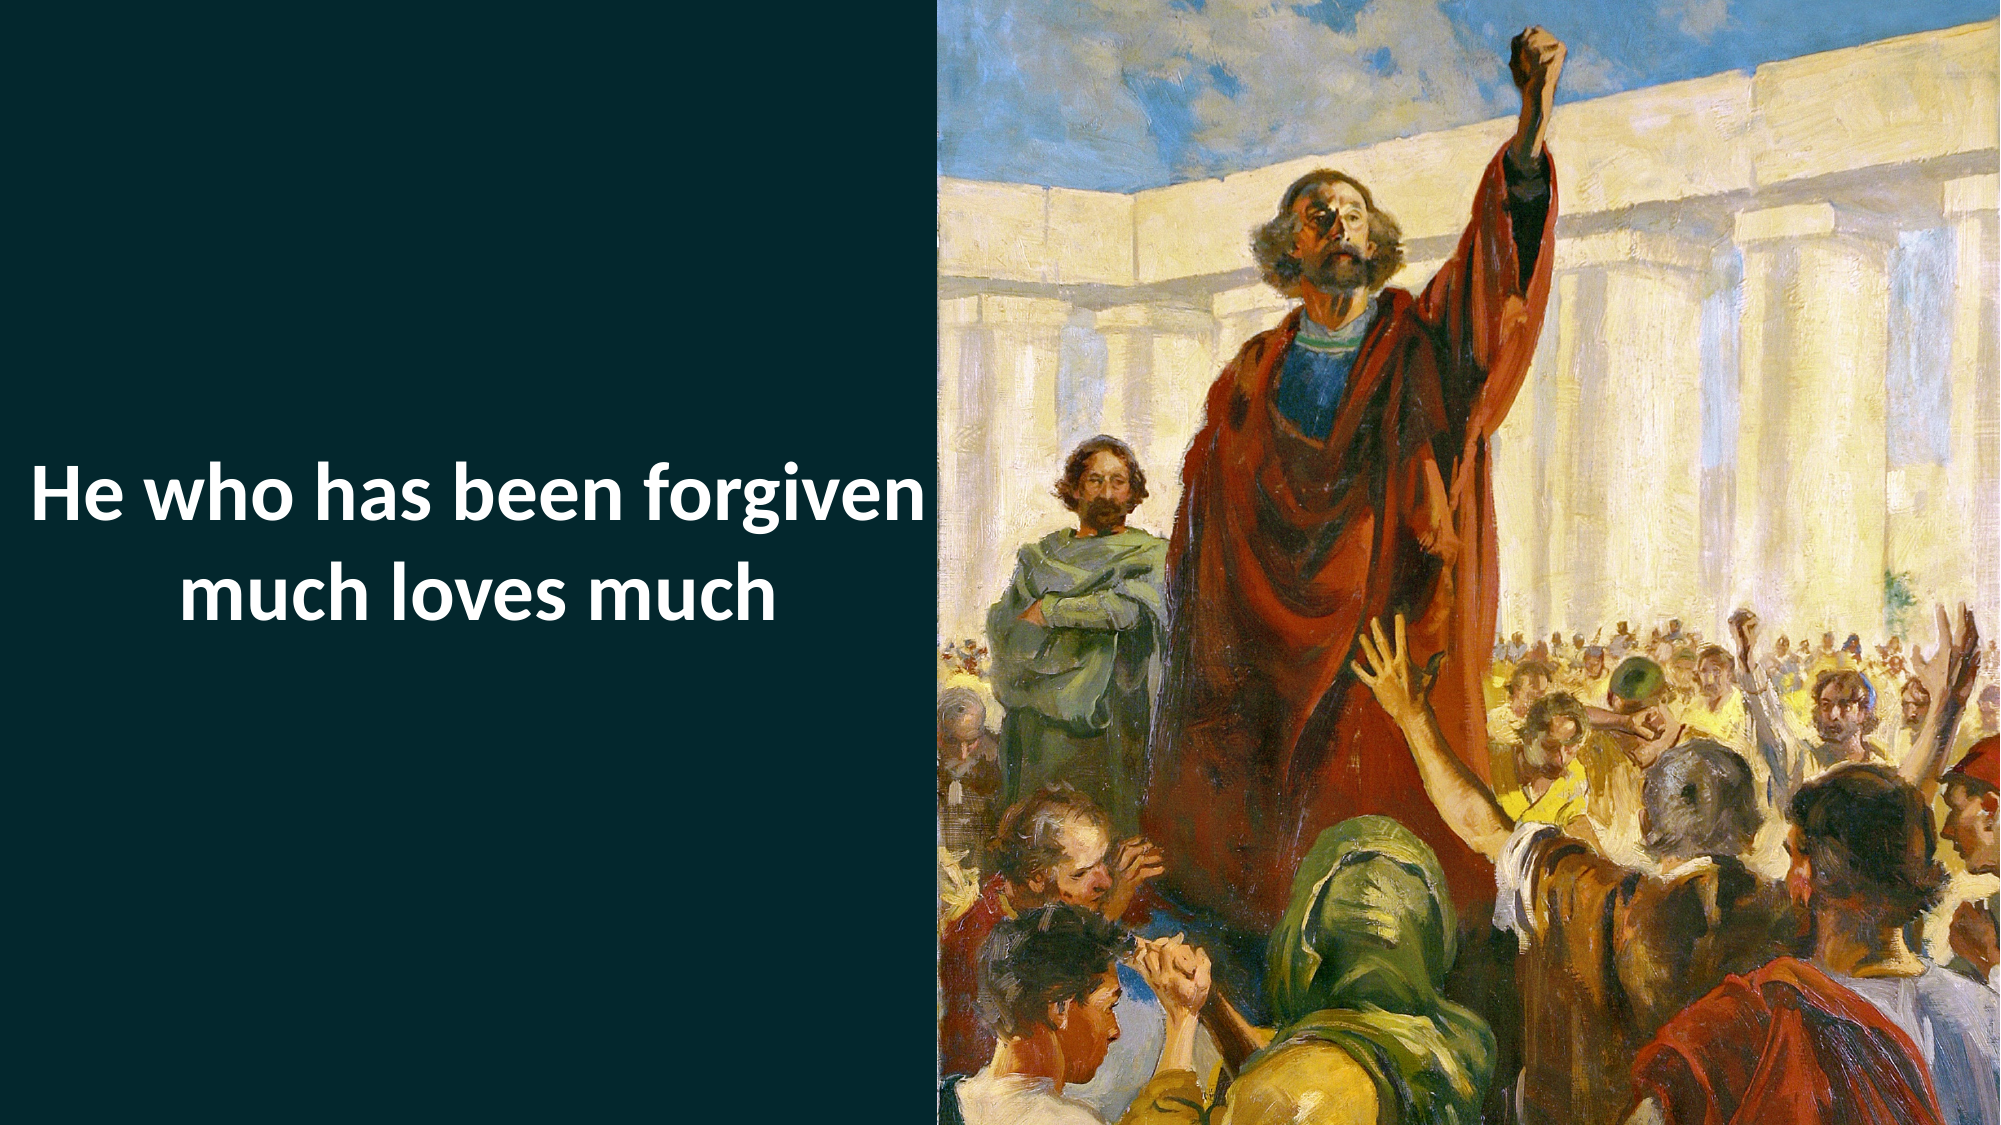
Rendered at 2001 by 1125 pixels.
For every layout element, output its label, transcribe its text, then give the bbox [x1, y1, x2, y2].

picture [937, 0, 2000, 1125]
text_box He who has been forgiven much loves much [0, 469, 937, 606]
